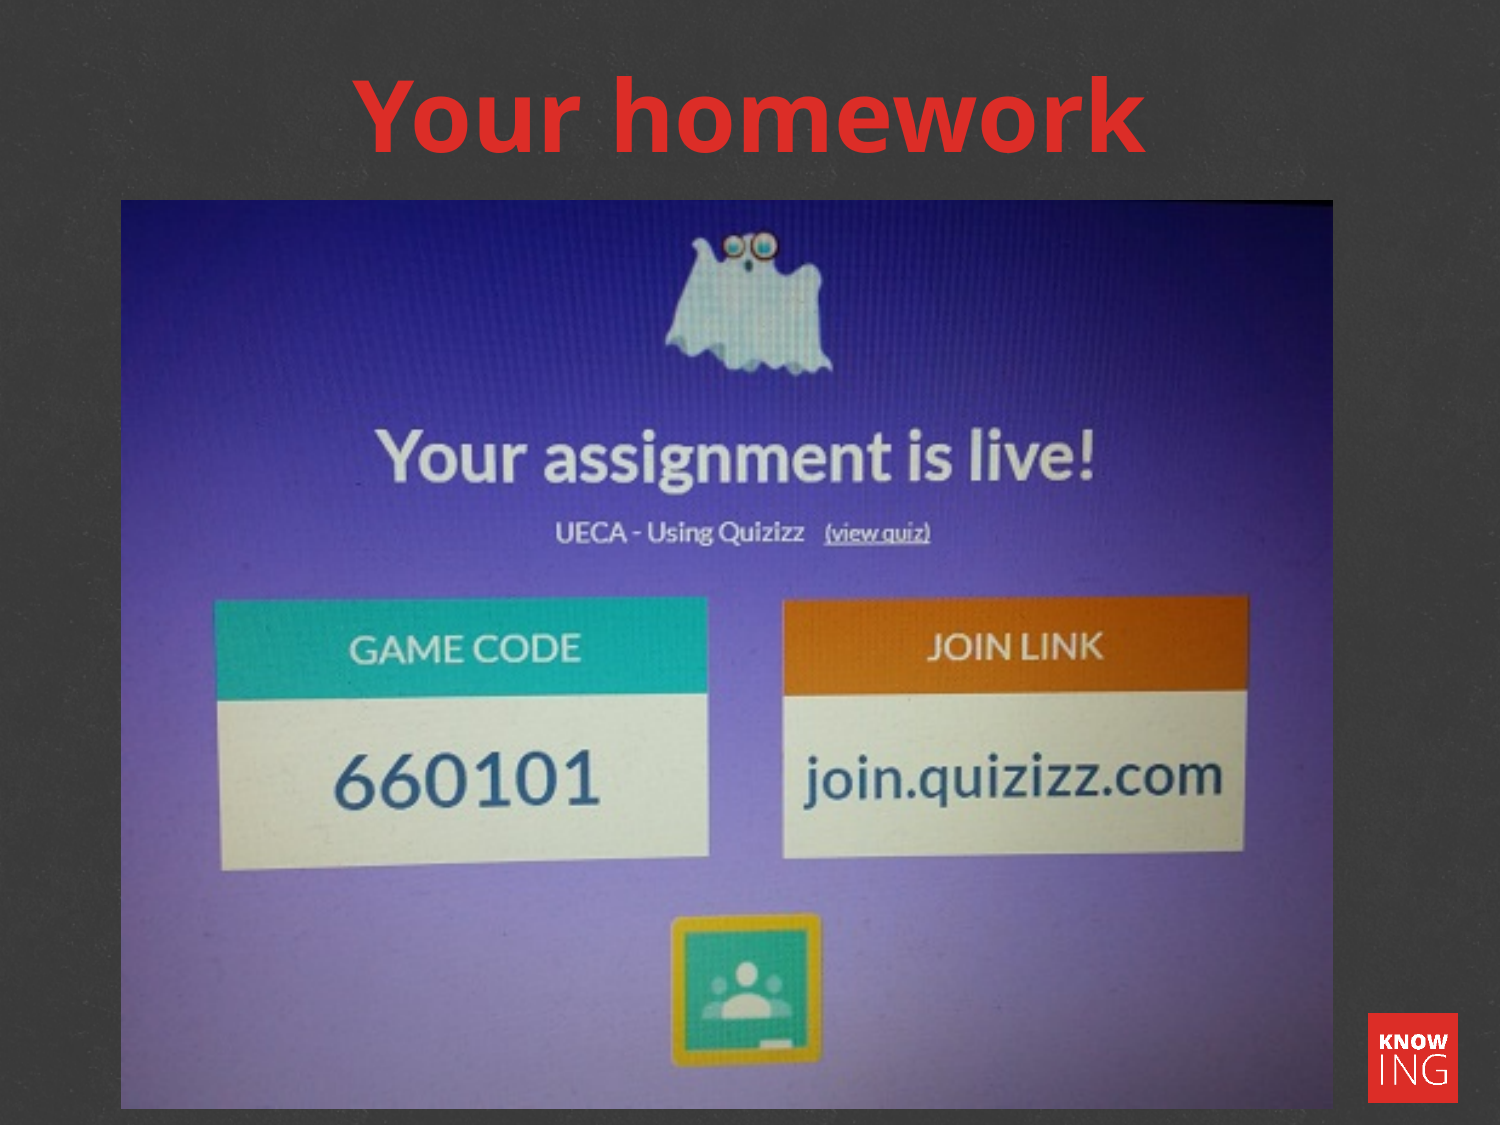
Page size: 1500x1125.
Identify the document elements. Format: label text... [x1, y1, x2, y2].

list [121, 200, 1333, 1109]
title Your homework [0, 25, 1500, 201]
picture [1368, 1013, 1458, 1103]
